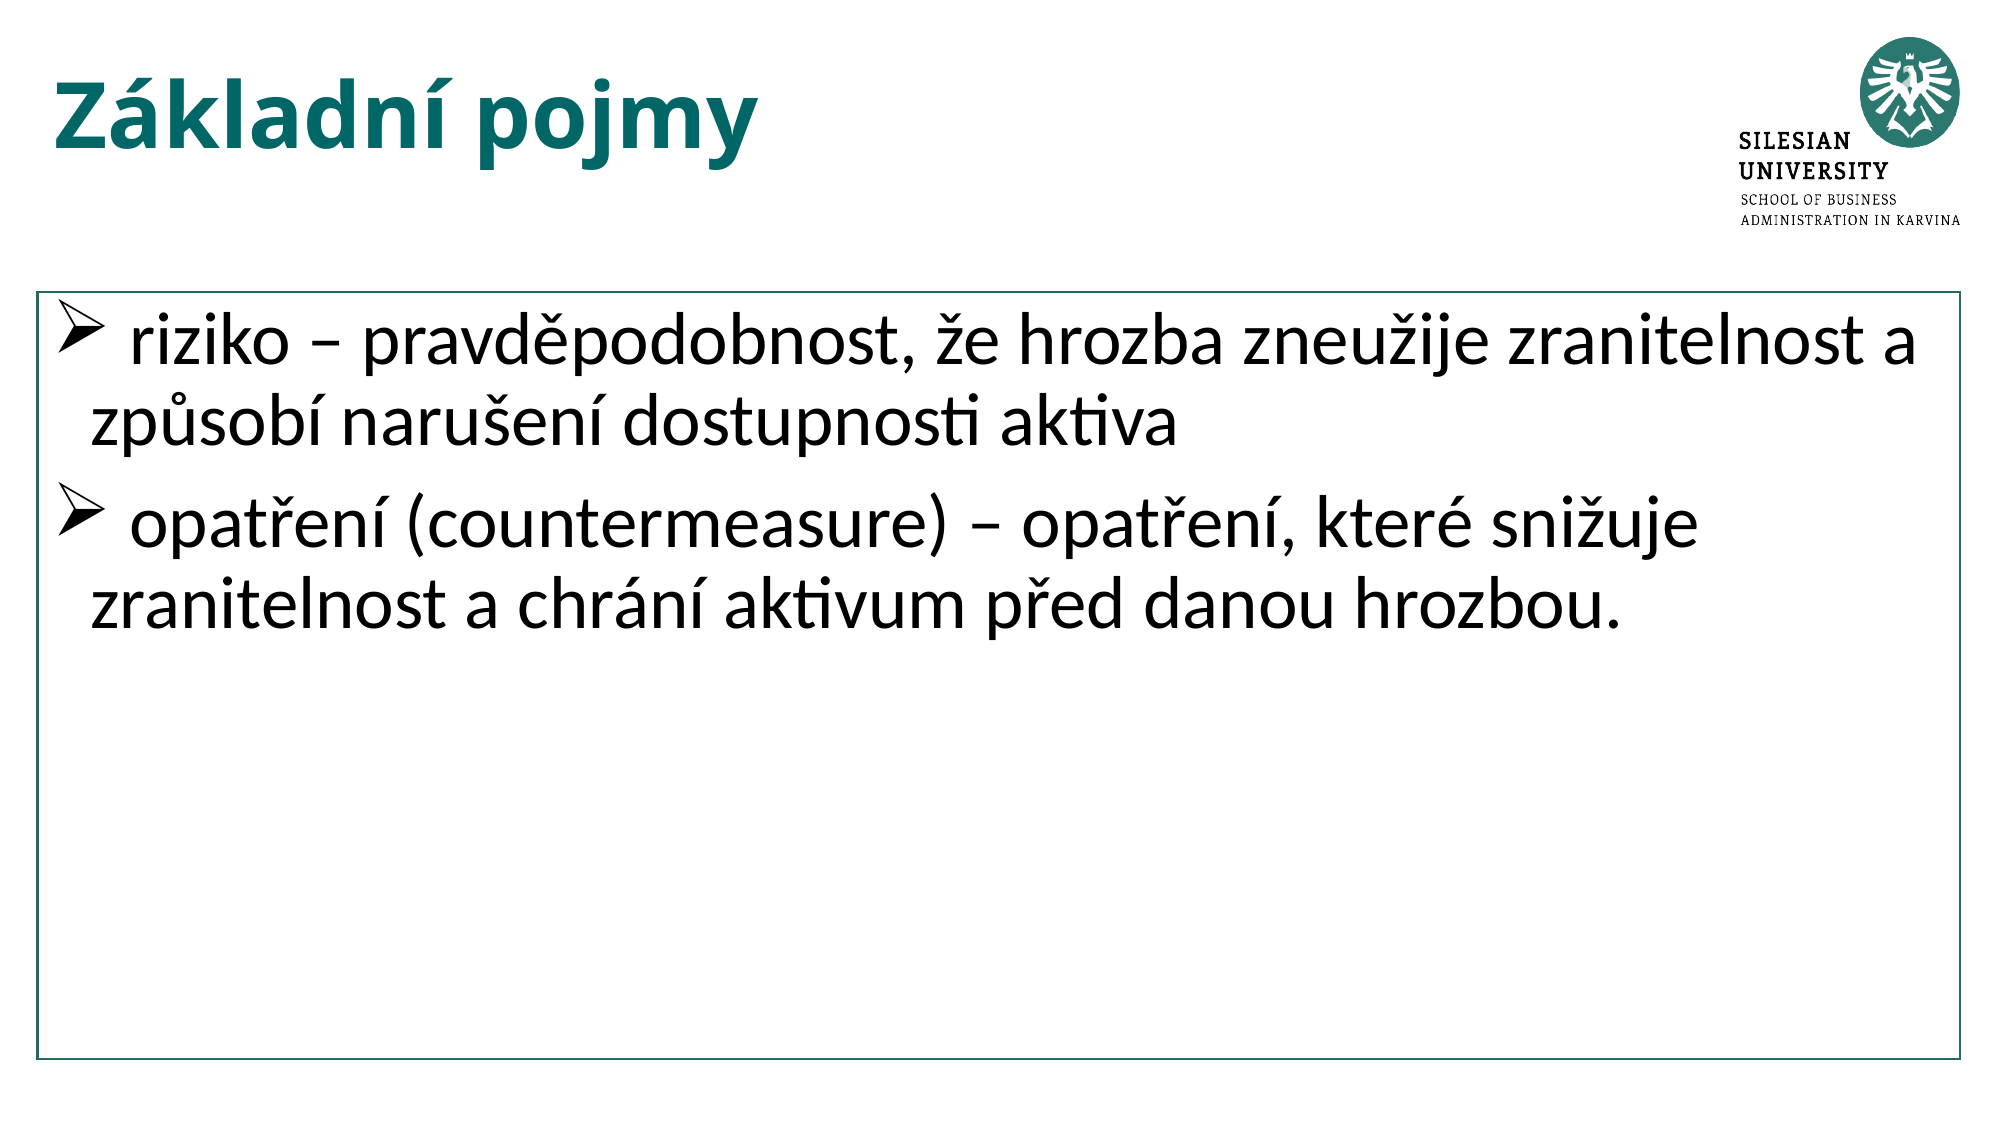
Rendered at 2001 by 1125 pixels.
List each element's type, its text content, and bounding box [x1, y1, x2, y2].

title Základní pojmy [40, 10, 1777, 228]
picture [1739, 37, 1960, 225]
list riziko – pravděpodobnost, že hrozba zneužije zranitelnost a způsobí narušení dostupnosti aktiva opatření (countermeasure) – opatření, které snižuje zranitelnost a chrání aktivum před danou hrozbou. [36, 291, 1961, 1060]
